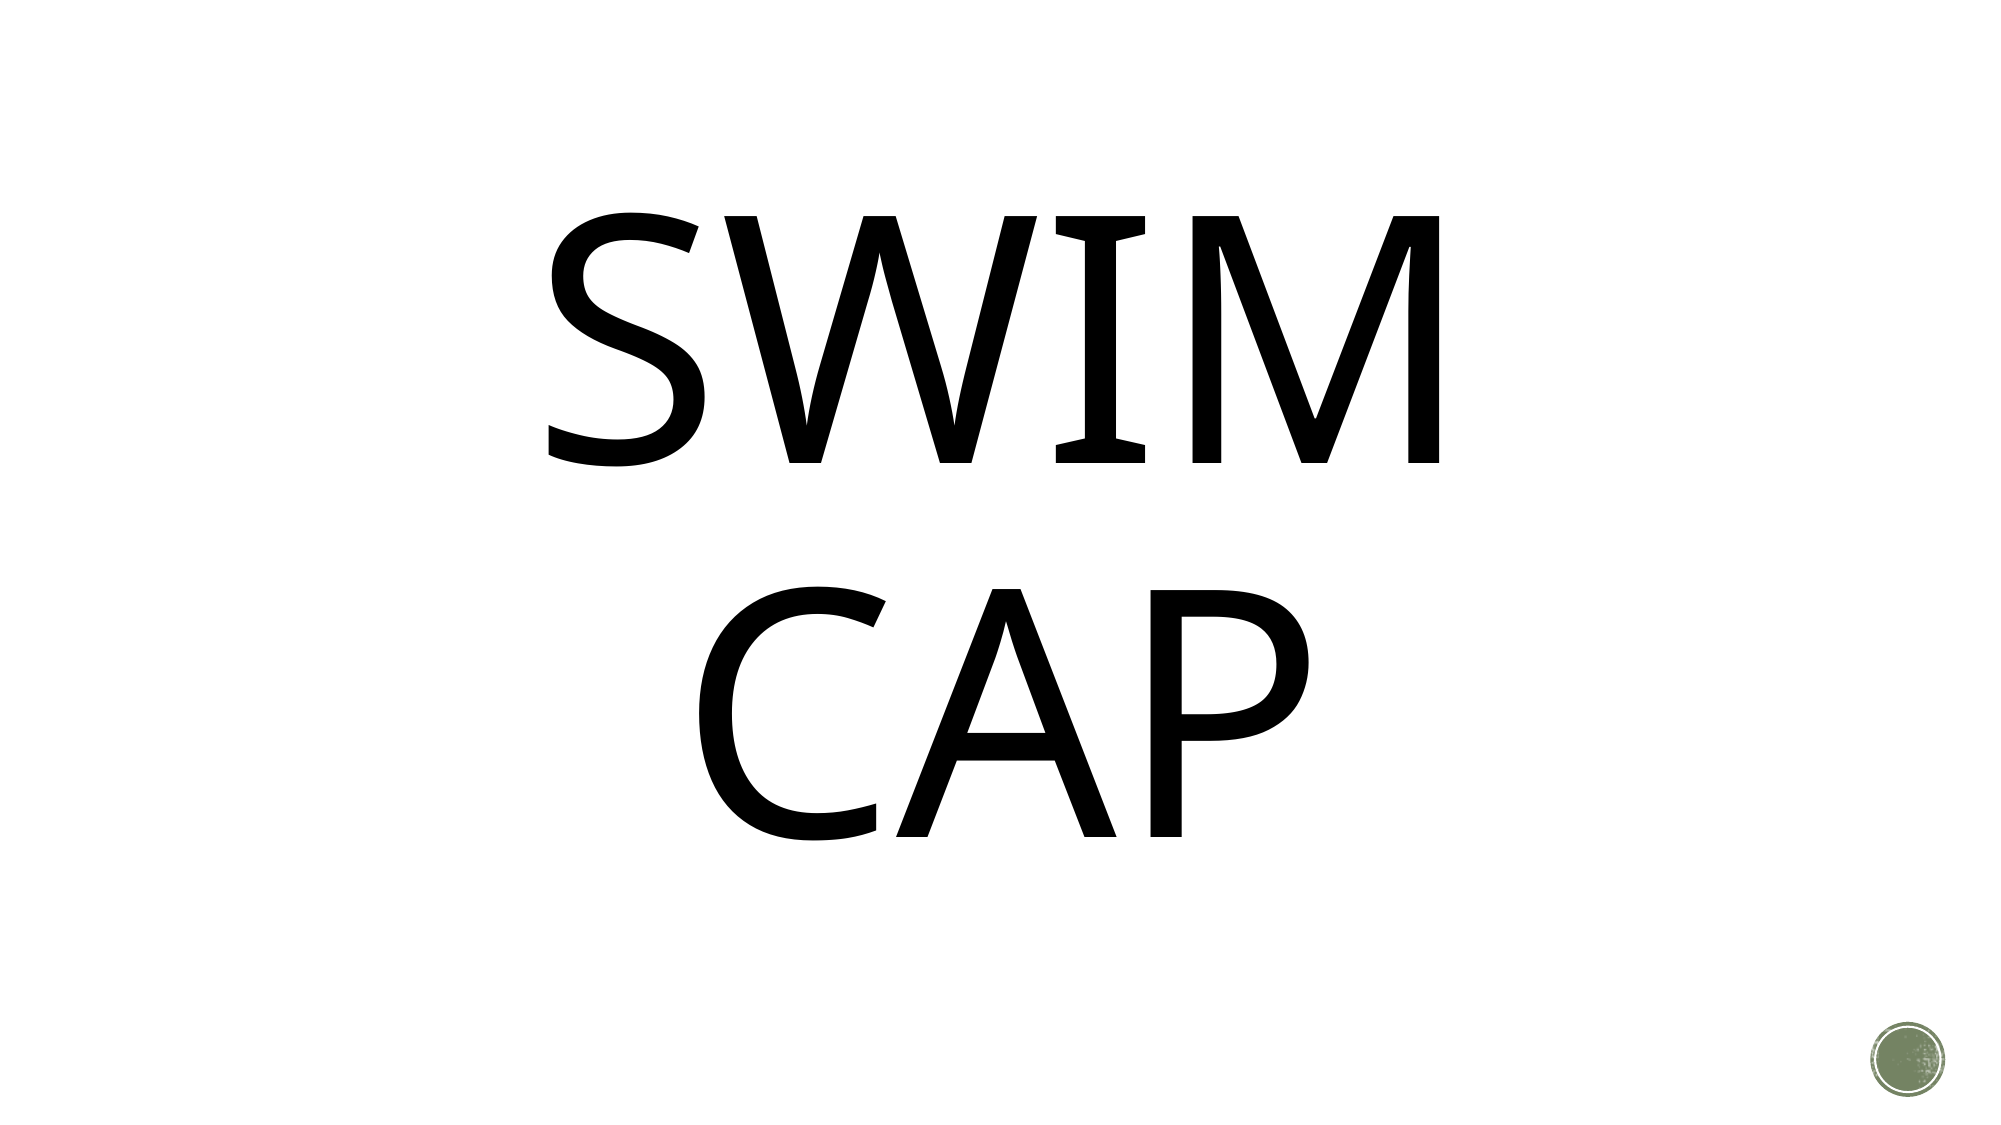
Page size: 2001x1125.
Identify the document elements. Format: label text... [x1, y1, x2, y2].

title SWIM CAP [177, 406, 1828, 671]
